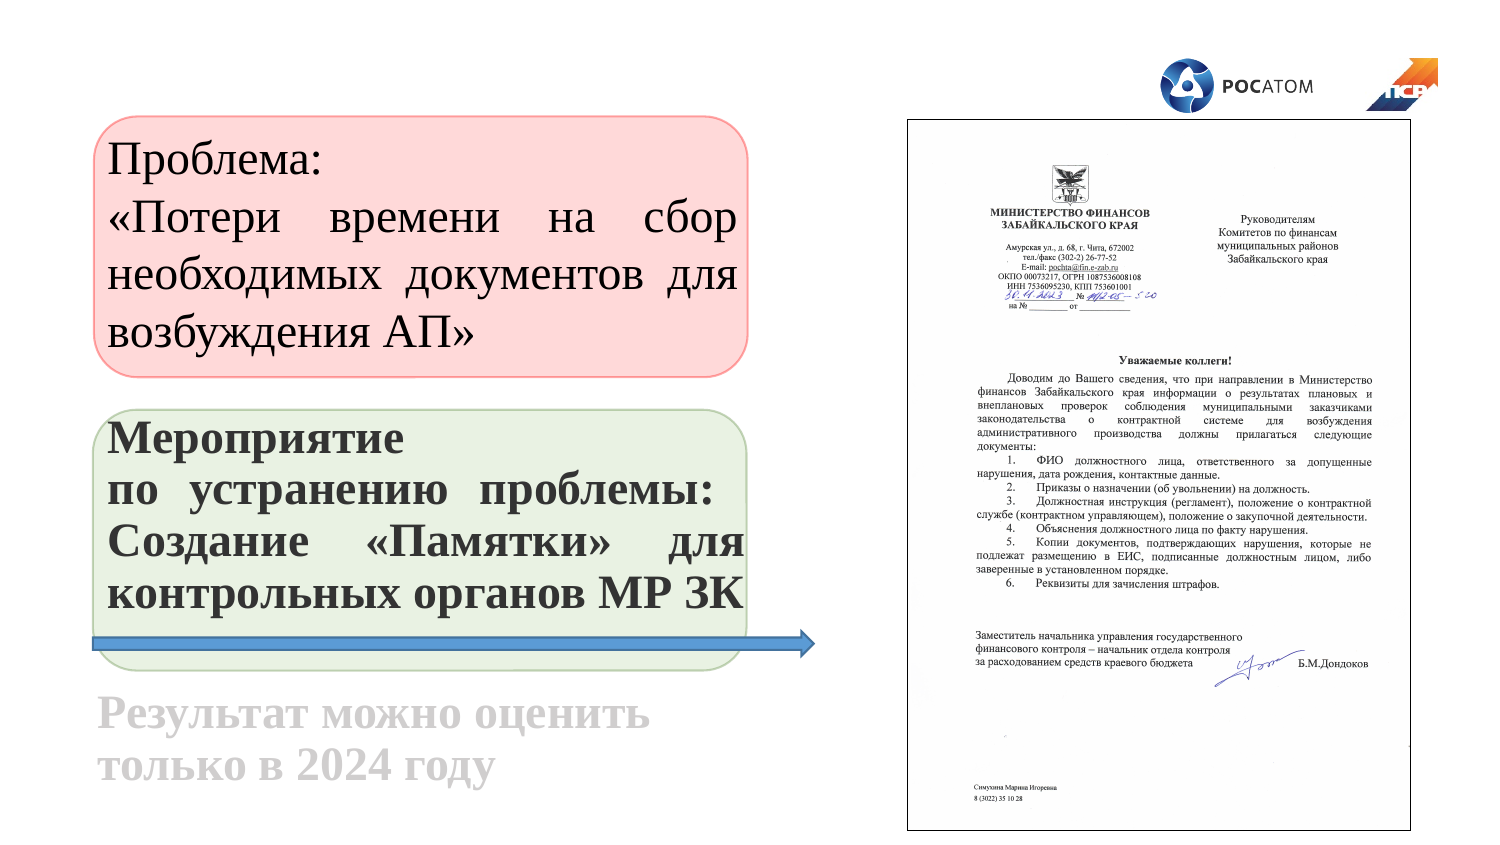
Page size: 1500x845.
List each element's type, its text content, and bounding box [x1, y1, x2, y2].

picture [907, 119, 1411, 831]
text_box [91, 628, 816, 659]
title Проблема: «Потери времени на сбор необходимых документов для возбуждения АП» [96, 68, 750, 363]
text_box [103, 363, 738, 379]
text_box Мероприятие по устранению проблемы: Создание «Памятки» для контрольных органов МР ЗК [107, 411, 747, 627]
text_box [91, 419, 748, 636]
text_box [98, 651, 741, 672]
picture [1365, 58, 1438, 113]
text_box Результат можно оценить только в 2024 году [97, 687, 764, 806]
picture [1160, 58, 1313, 113]
text_box [92, 143, 96, 350]
